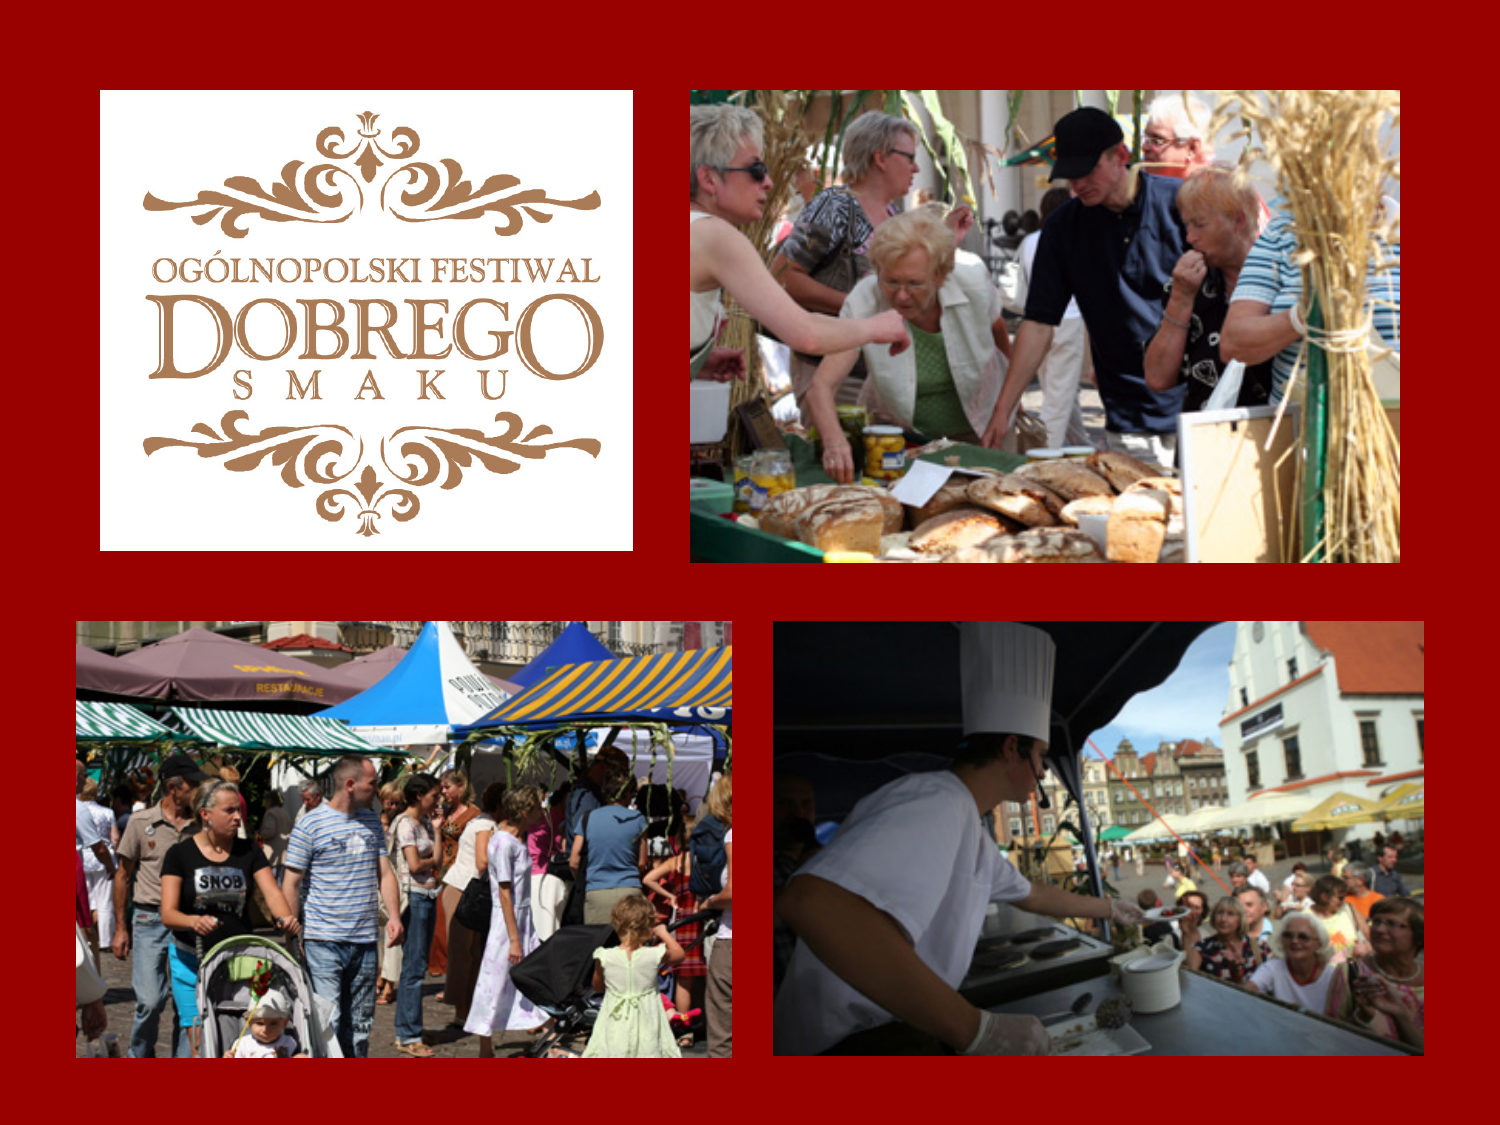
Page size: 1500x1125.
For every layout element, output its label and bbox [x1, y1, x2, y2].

picture [773, 621, 1424, 1056]
picture [99, 89, 633, 552]
picture [690, 89, 1400, 564]
picture [76, 621, 733, 1058]
